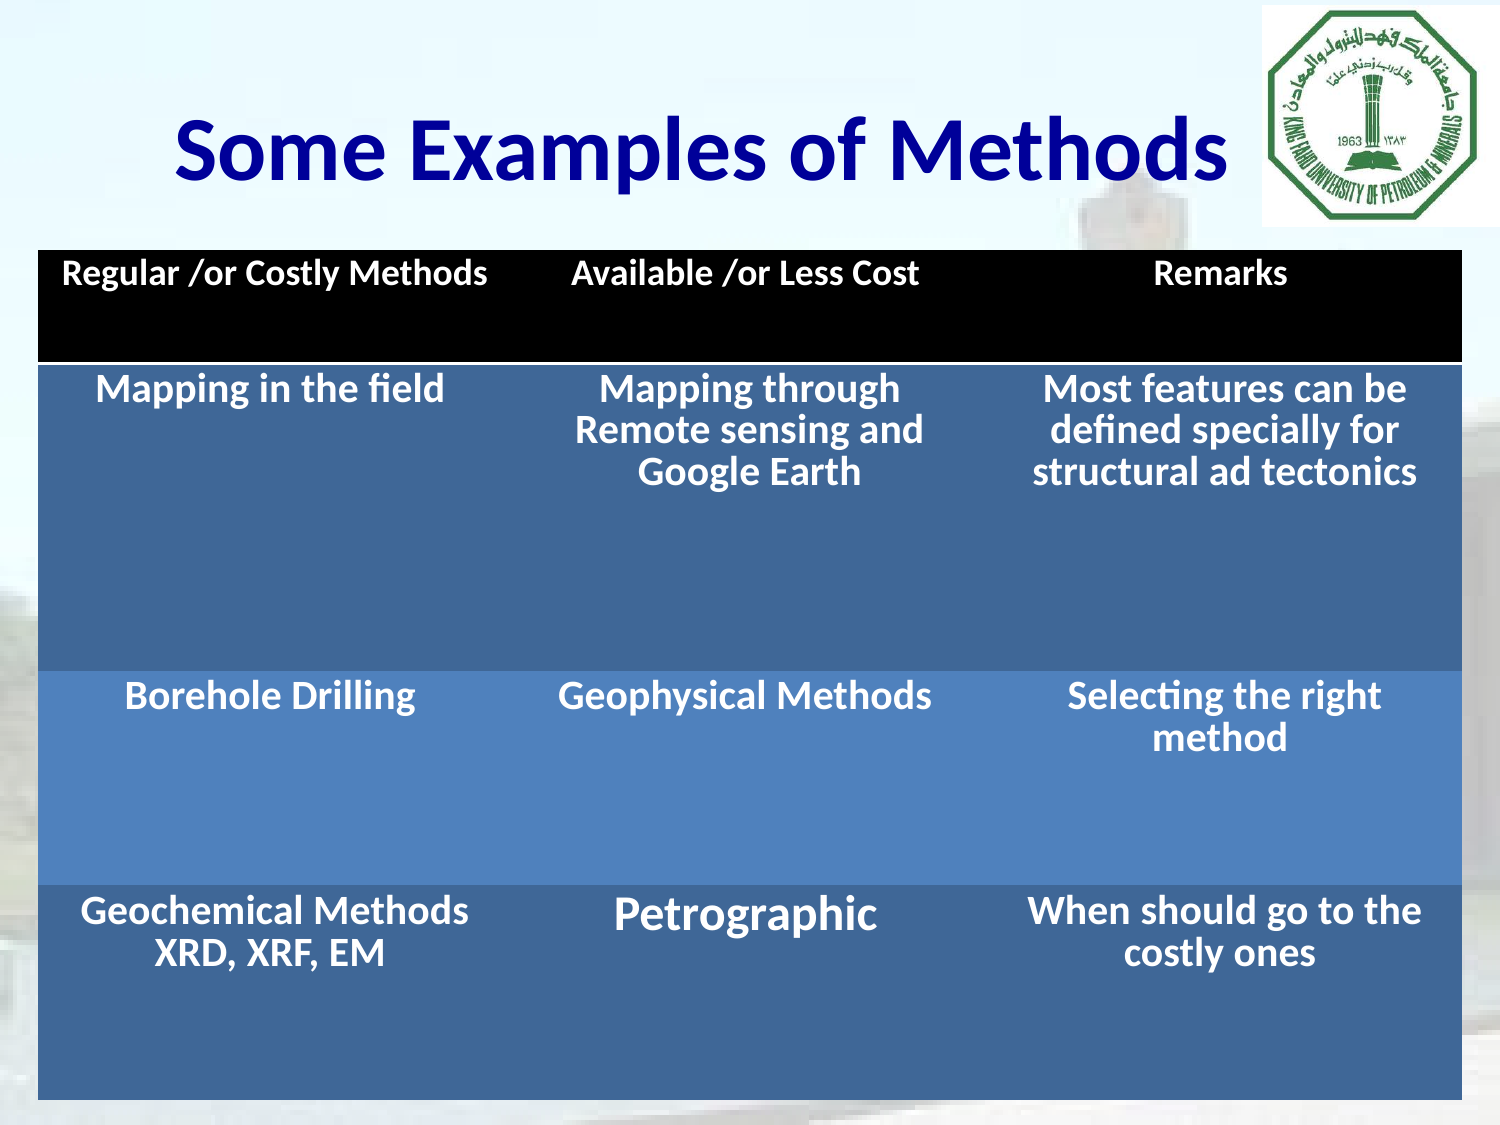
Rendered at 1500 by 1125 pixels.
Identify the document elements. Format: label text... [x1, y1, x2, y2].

table_cell Selecting the right method [987, 671, 1462, 885]
picture [1262, 5, 1500, 227]
table_cell Geochemical Methods XRD, XRF, EM [38, 885, 512, 1100]
table_cell Geophysical Methods [512, 671, 987, 885]
table_cell Mapping through Remote sensing and Google Earth [512, 365, 987, 671]
table_cell Mapping in the field [38, 365, 512, 671]
table_header Available /or Less Cost [512, 250, 987, 362]
table_header Remarks [987, 250, 1462, 362]
title Some Examples of Methods [37, 50, 1388, 238]
table_header Regular /or Costly Methods [38, 250, 512, 362]
table_cell When should go to the costly ones [987, 885, 1462, 1100]
table_cell Borehole Drilling [38, 671, 512, 885]
table_cell Petrographic [512, 885, 987, 1100]
table_cell Most features can be defined specially for structural ad tectonics [987, 365, 1462, 671]
